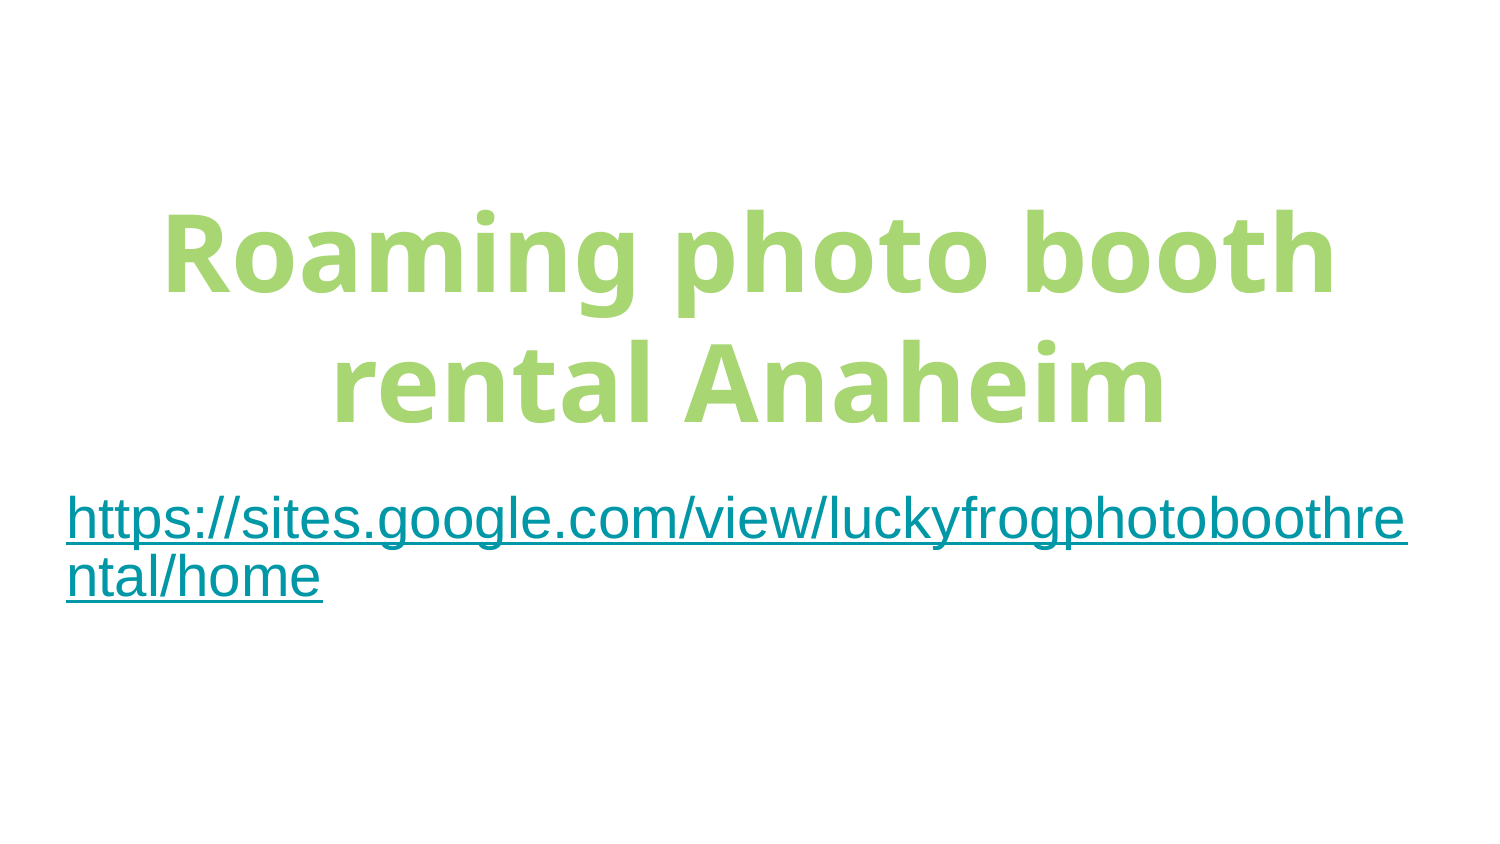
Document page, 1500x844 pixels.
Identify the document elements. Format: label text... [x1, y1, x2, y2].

title Roaming photo booth rental Anaheim [51, 122, 1449, 459]
subtitle https://sites.google.com/view/luckyfrogphotoboothrental/home [51, 464, 1449, 595]
